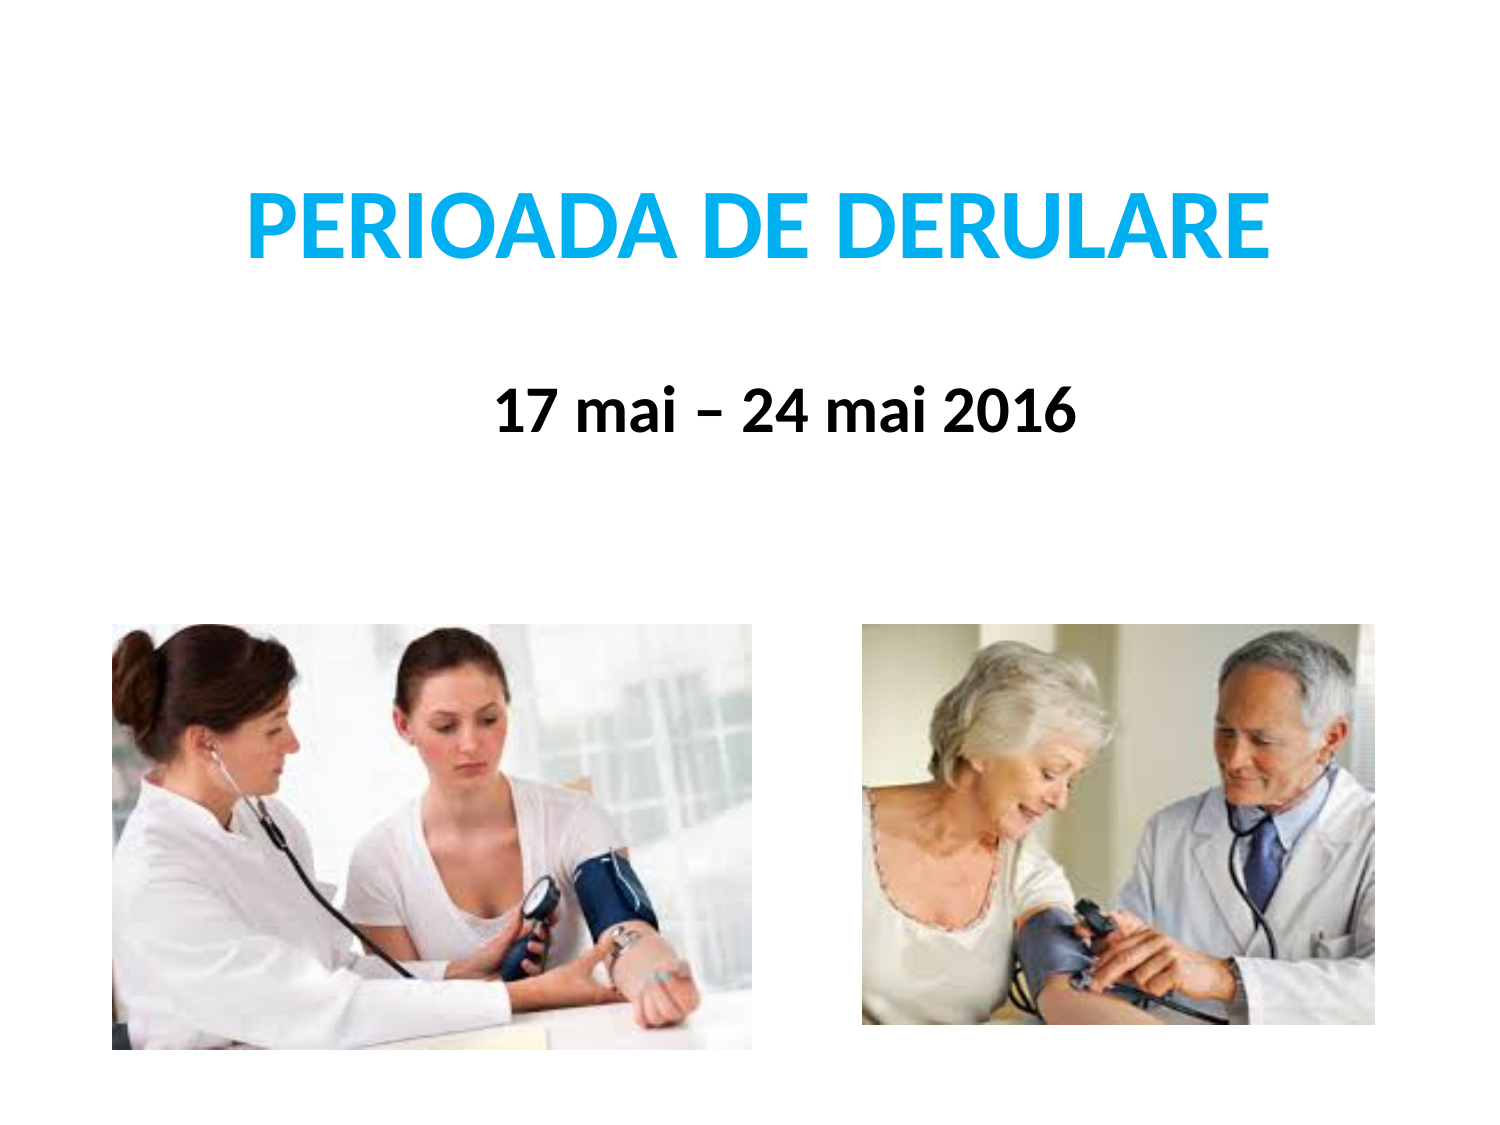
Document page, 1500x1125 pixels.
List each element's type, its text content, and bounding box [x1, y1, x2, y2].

title PERIOADA DE DERULARE [37, 112, 1500, 325]
picture [862, 624, 1376, 1026]
list 17 mai – 24 mai 2016 [62, 324, 1500, 1075]
picture [112, 624, 752, 1051]
